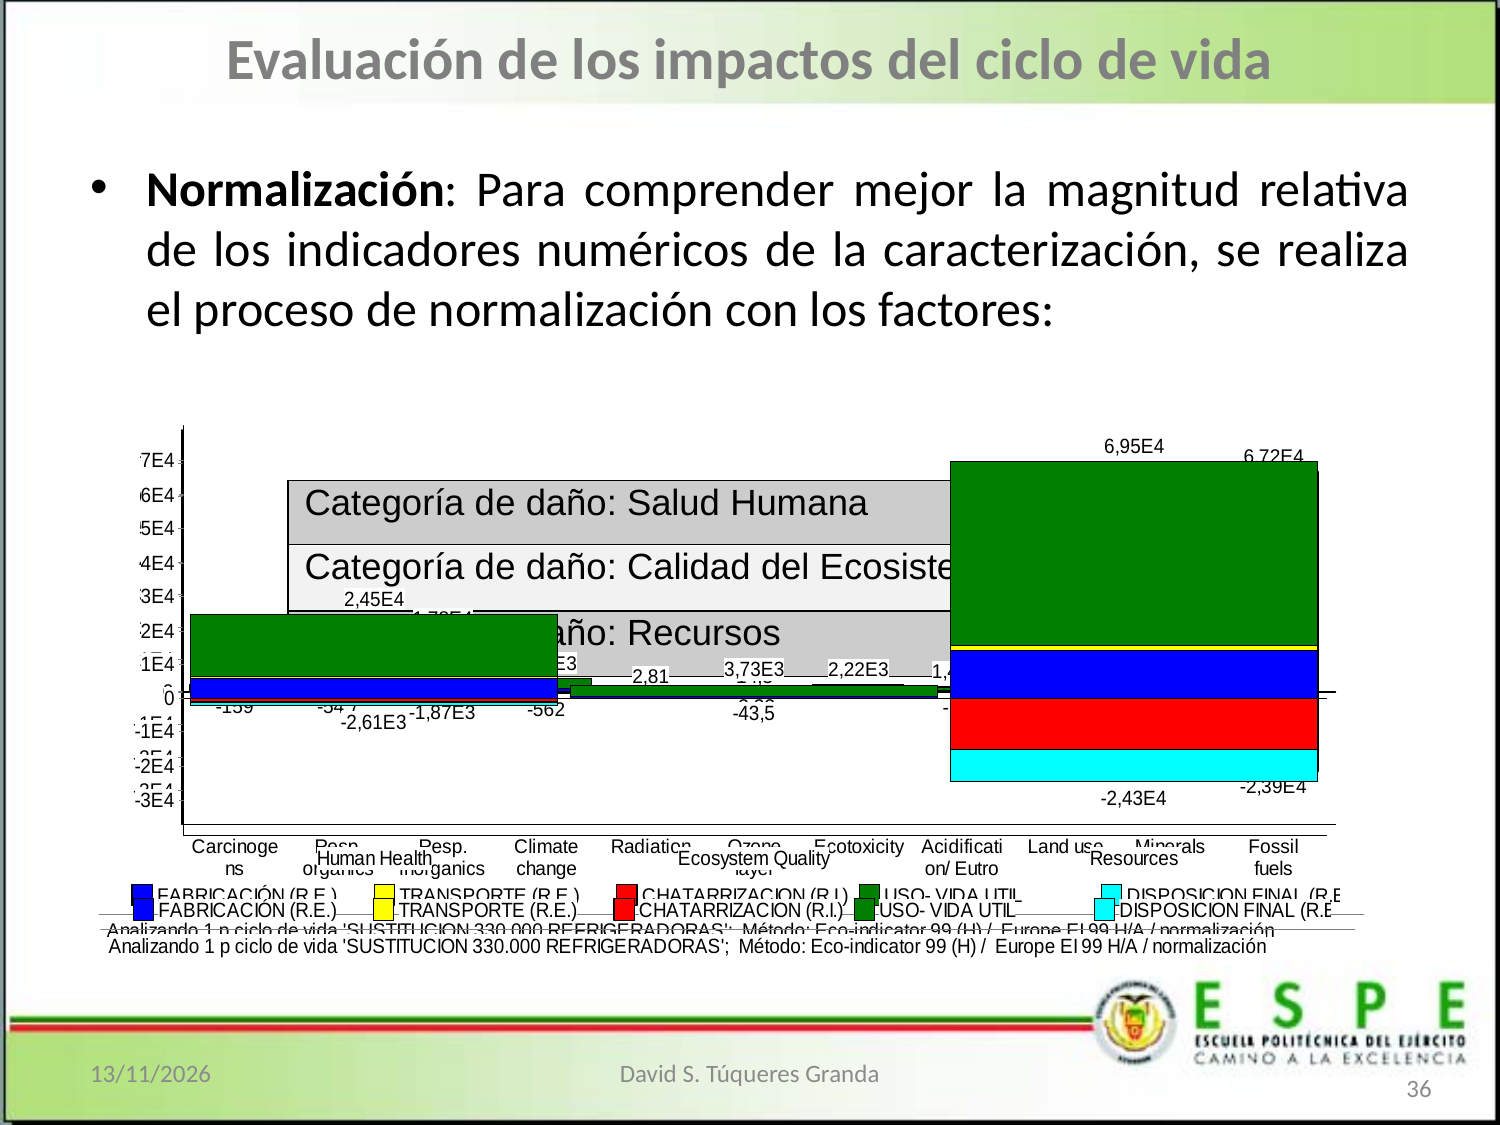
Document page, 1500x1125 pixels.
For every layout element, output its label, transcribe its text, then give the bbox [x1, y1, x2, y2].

slide_number 36 [1096, 1057, 1447, 1118]
picture [0, 0, 1500, 1125]
footer David S. Túqueres Granda [512, 1042, 988, 1103]
title Evaluación de los impactos del ciclo de vida [75, 0, 1425, 114]
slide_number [75, 1042, 425, 1103]
list Normalización: Para comprender mejor la magnitud relativa de los indicadores numéricos de la caracterización, se realiza el proceso de normalización con los factores: [75, 149, 1425, 386]
